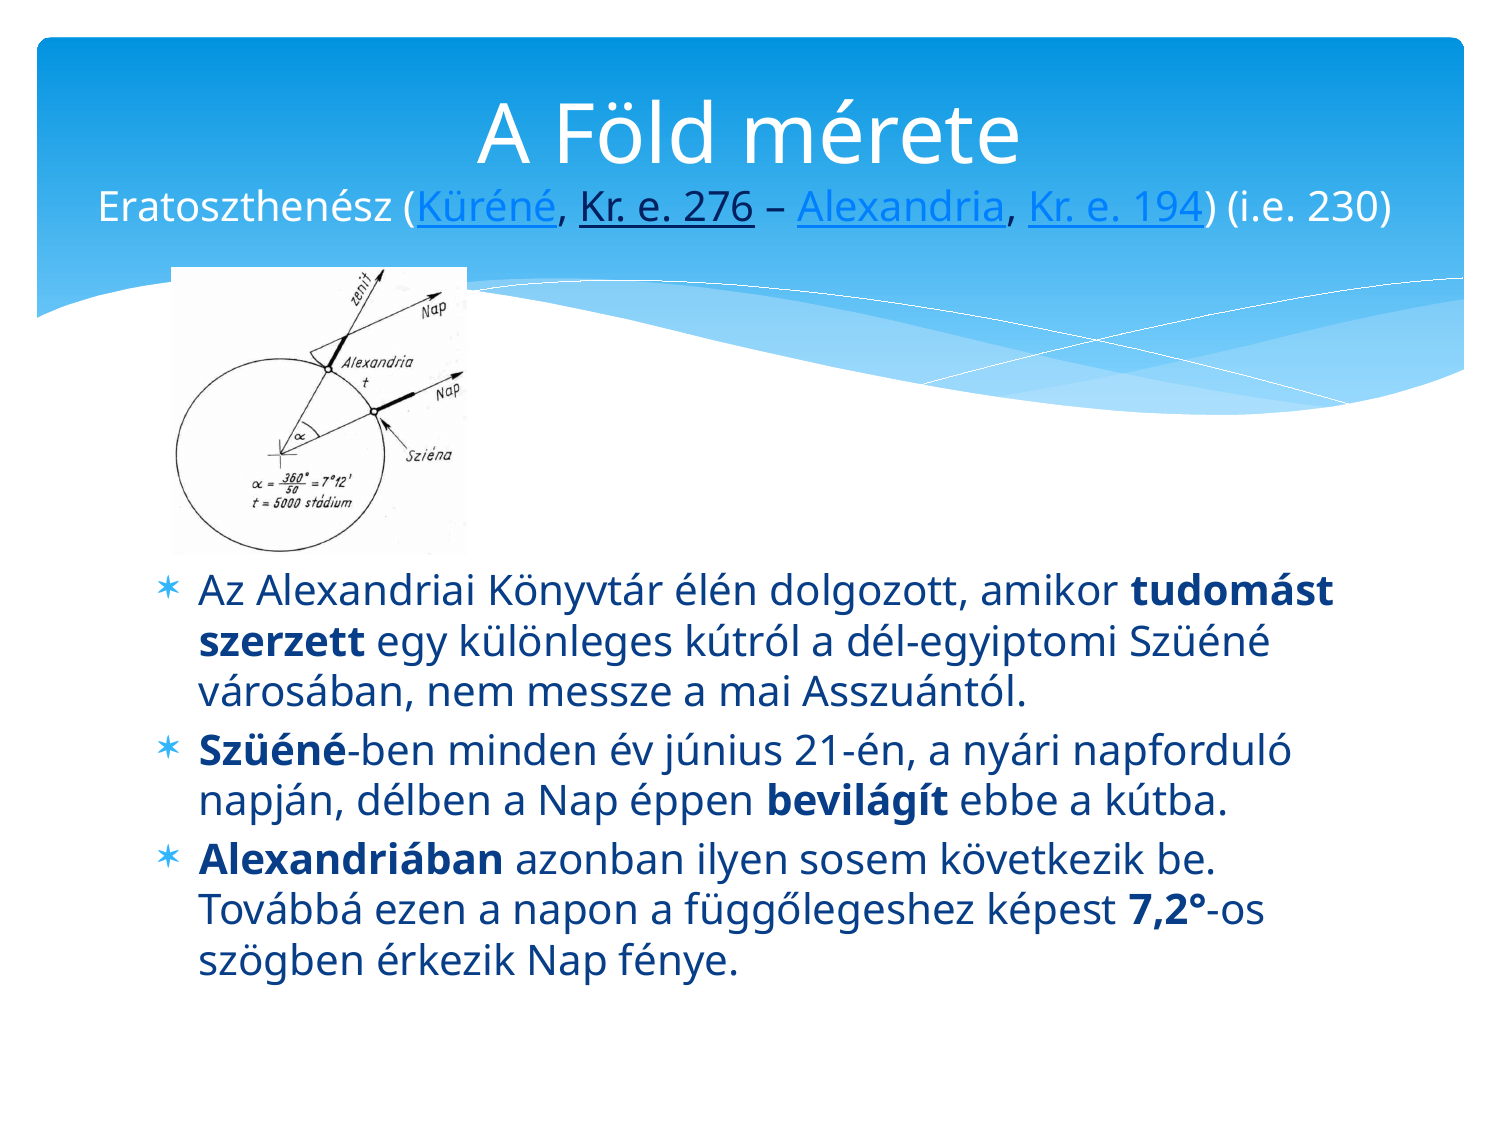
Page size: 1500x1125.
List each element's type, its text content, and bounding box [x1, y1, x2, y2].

title A Föld mérete Eratoszthenész (Küréné, Kr. e. 276 – Alexandria, Kr. e. 194) (i.e. 230) [75, 55, 1425, 261]
picture [170, 266, 467, 555]
list Az Alexandriai Könyvtár élén dolgozott, amikor tudomást szerzett egy különleges kútról a dél-egyiptomi Szüéné városában, nem messze a mai Asszuántól. Szüéné-ben minden év június 21-én, a nyári napforduló napján, délben a Nap éppen bevilágít ebbe a kútba. Alexandriában azonban ilyen sosem következik be. Továbbá ezen a napon a függőlegeshez képest 7,2°-os szögben érkezik Nap fénye. [143, 438, 1359, 1005]
